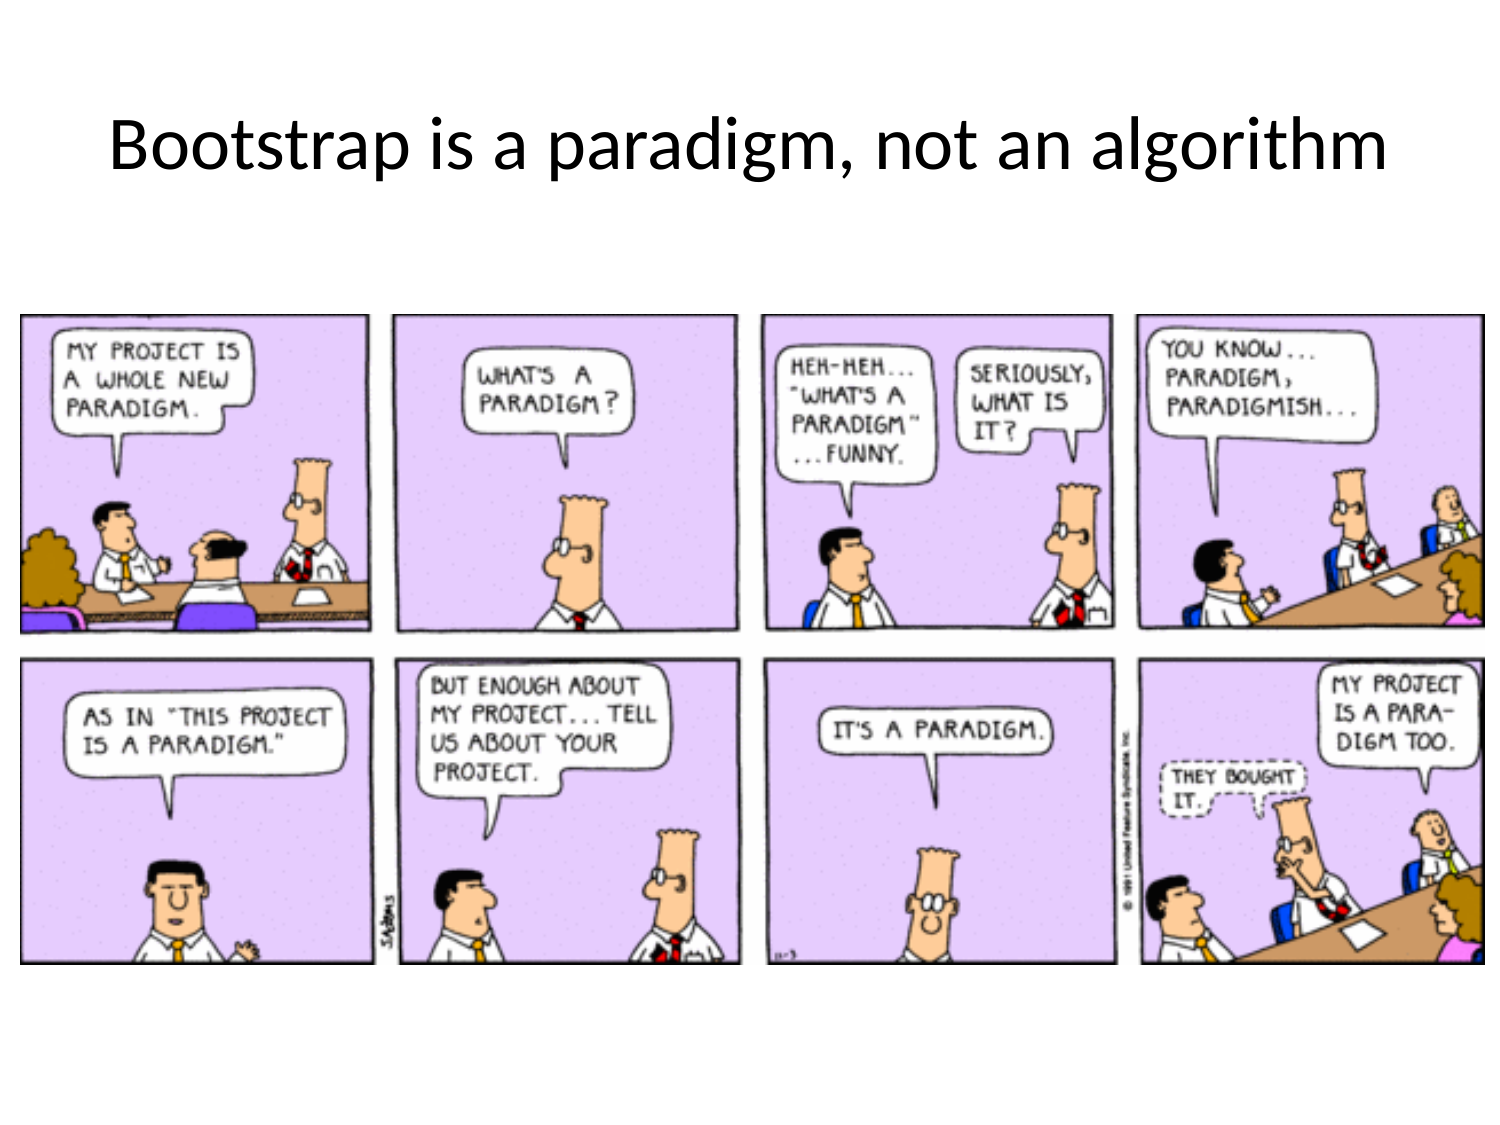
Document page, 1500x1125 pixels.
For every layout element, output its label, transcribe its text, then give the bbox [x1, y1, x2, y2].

picture [20, 314, 1485, 965]
title Bootstrap is a paradigm, not an algorithm [75, 45, 1425, 233]
